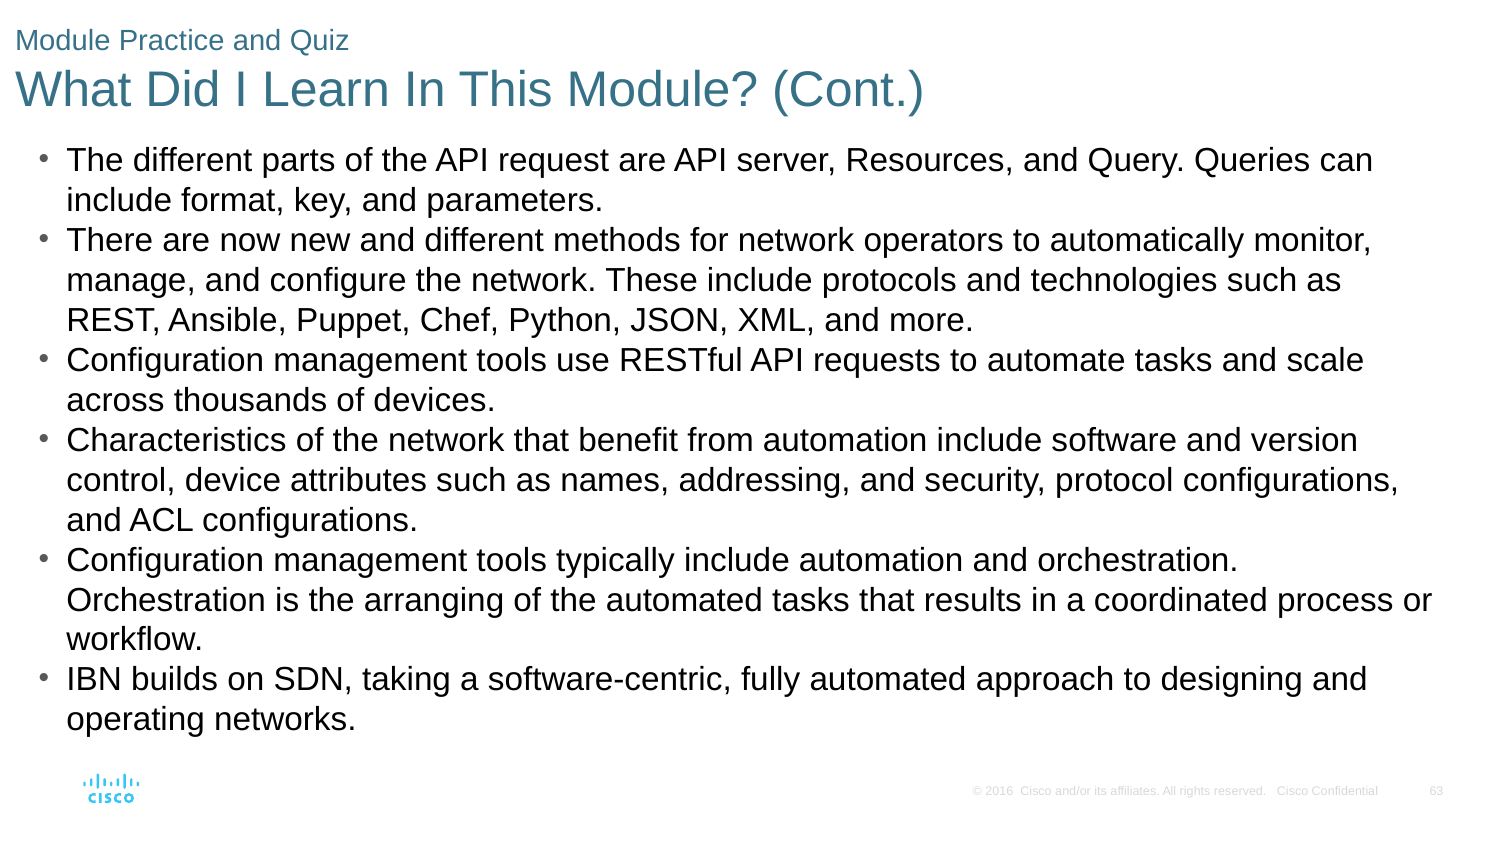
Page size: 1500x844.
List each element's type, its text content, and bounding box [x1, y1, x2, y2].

title Module Practice and Quiz What Did I Learn In This Module? (Cont.) [0, 6, 1500, 131]
list The different parts of the API request are API server, Resources, and Query. Queries can include format, key, and parameters. There are now new and different methods for network operators to automatically monitor, manage, and configure the network. These include protocols and technologies such as REST, Ansible, Puppet, Chef, Python, JSON, XML, and more. Configuration management tools use RESTful API requests to automate tasks and scale across thousands of devices. Characteristics of the network that benefit from automation include software and version control, device attributes such as names, addressing, and security, protocol configurations, and ACL configurations. Configuration management tools typically include automation and orchestration. Orchestration is the arranging of the automated tasks that results in a coordinated process or workflow. IBN builds on SDN, taking a software-centric, fully automated approach to designing and operating networks. [23, 131, 1476, 813]
